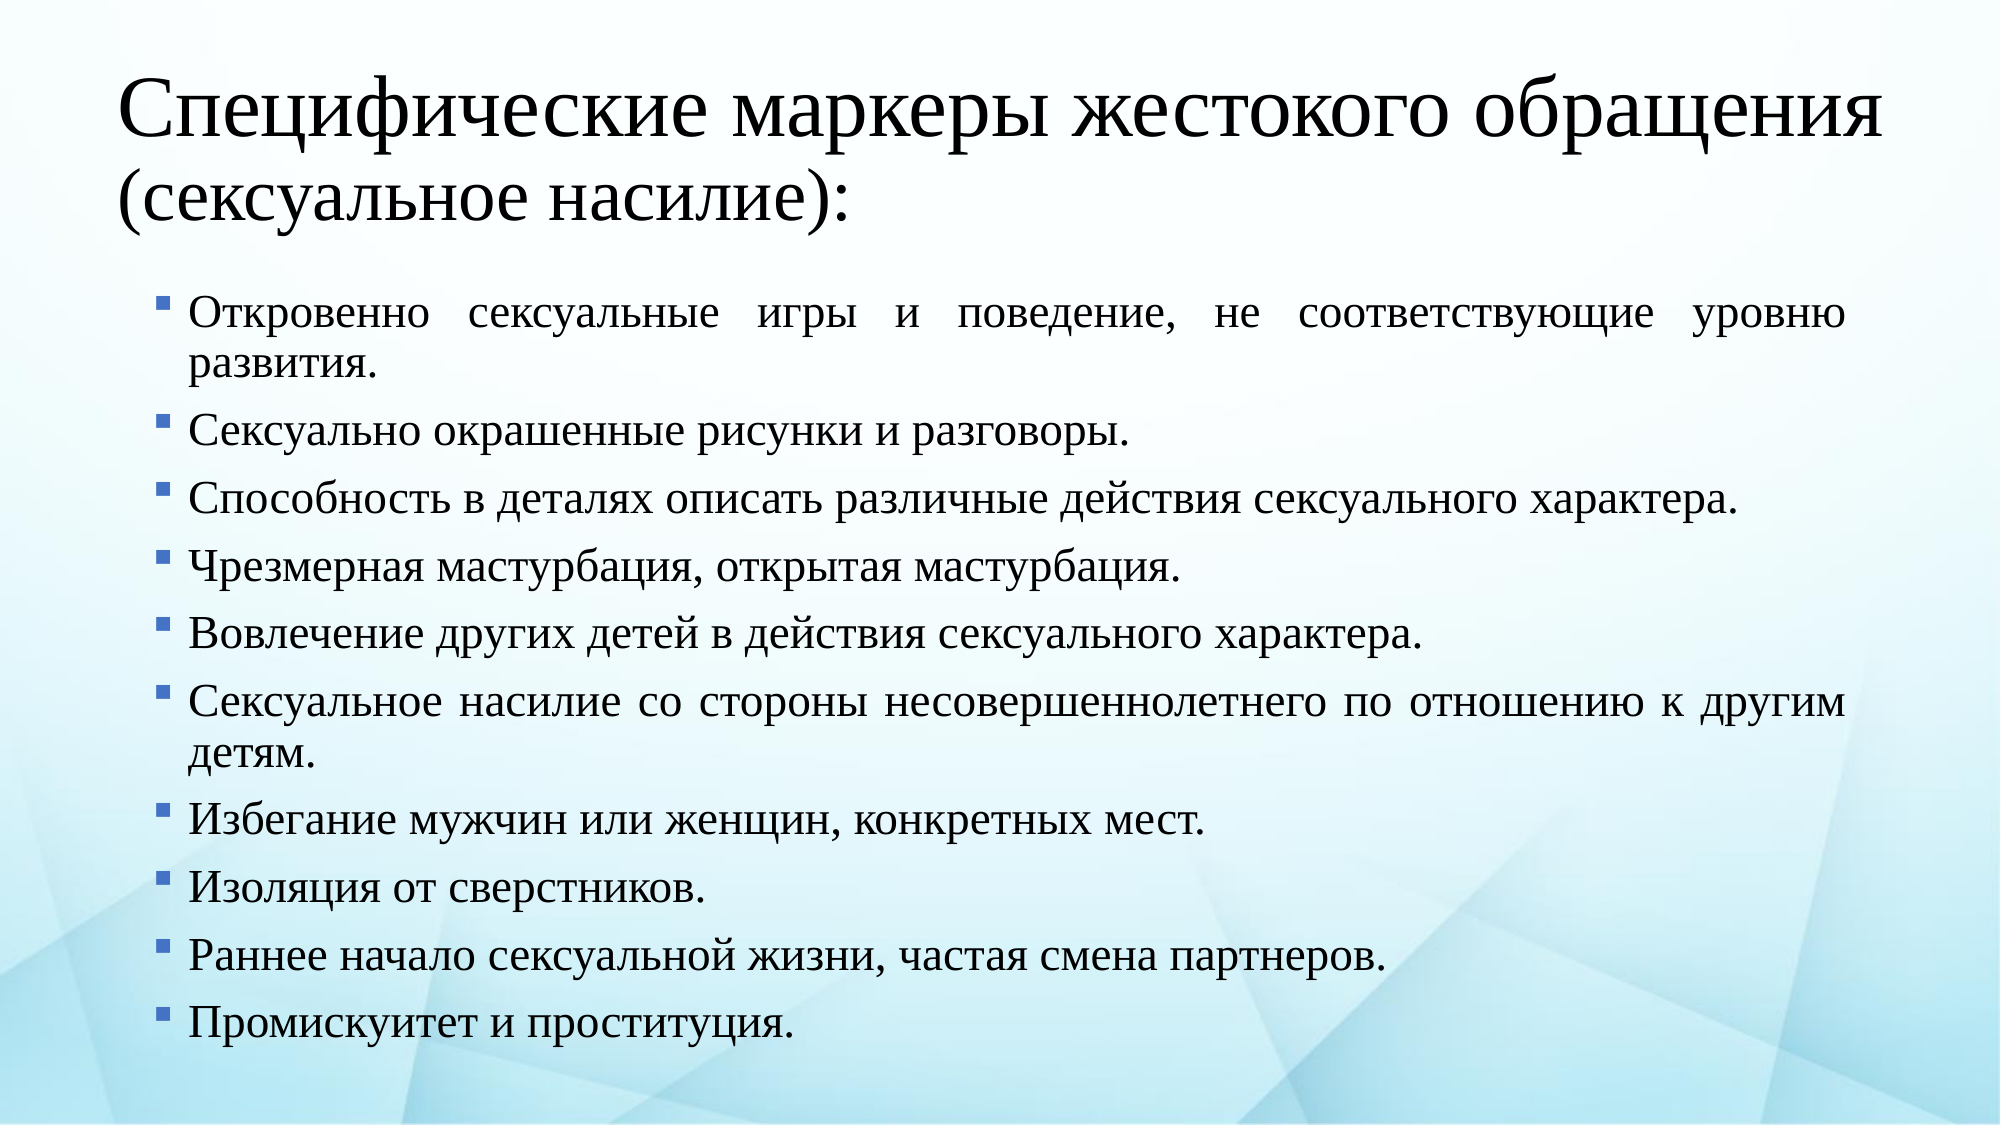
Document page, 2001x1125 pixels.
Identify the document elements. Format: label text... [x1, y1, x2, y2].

list Откровенно сексуальные игры и поведение, не соответствующие уровню развития. Сексуально окрашенные рисунки и разговоры. Способность в деталях описать различные действия сексуального характера. Чрезмерная мастурбация, открытая мастурбация. Вовлечение других детей в действия сексуального характера. Сексуальное насилие со стороны несовершеннолетнего по отношению к другим детям. Избегание мужчин или женщин, конкретных мест. Изоляция от сверстников. Раннее начало сексуальной жизни, частая смена партнеров. Промискуитет и проституция. [137, 278, 1863, 1061]
picture [0, 0, 2001, 1125]
title Специфические маркеры жестокого обращения (сексуальное насилие): [102, 101, 1910, 197]
